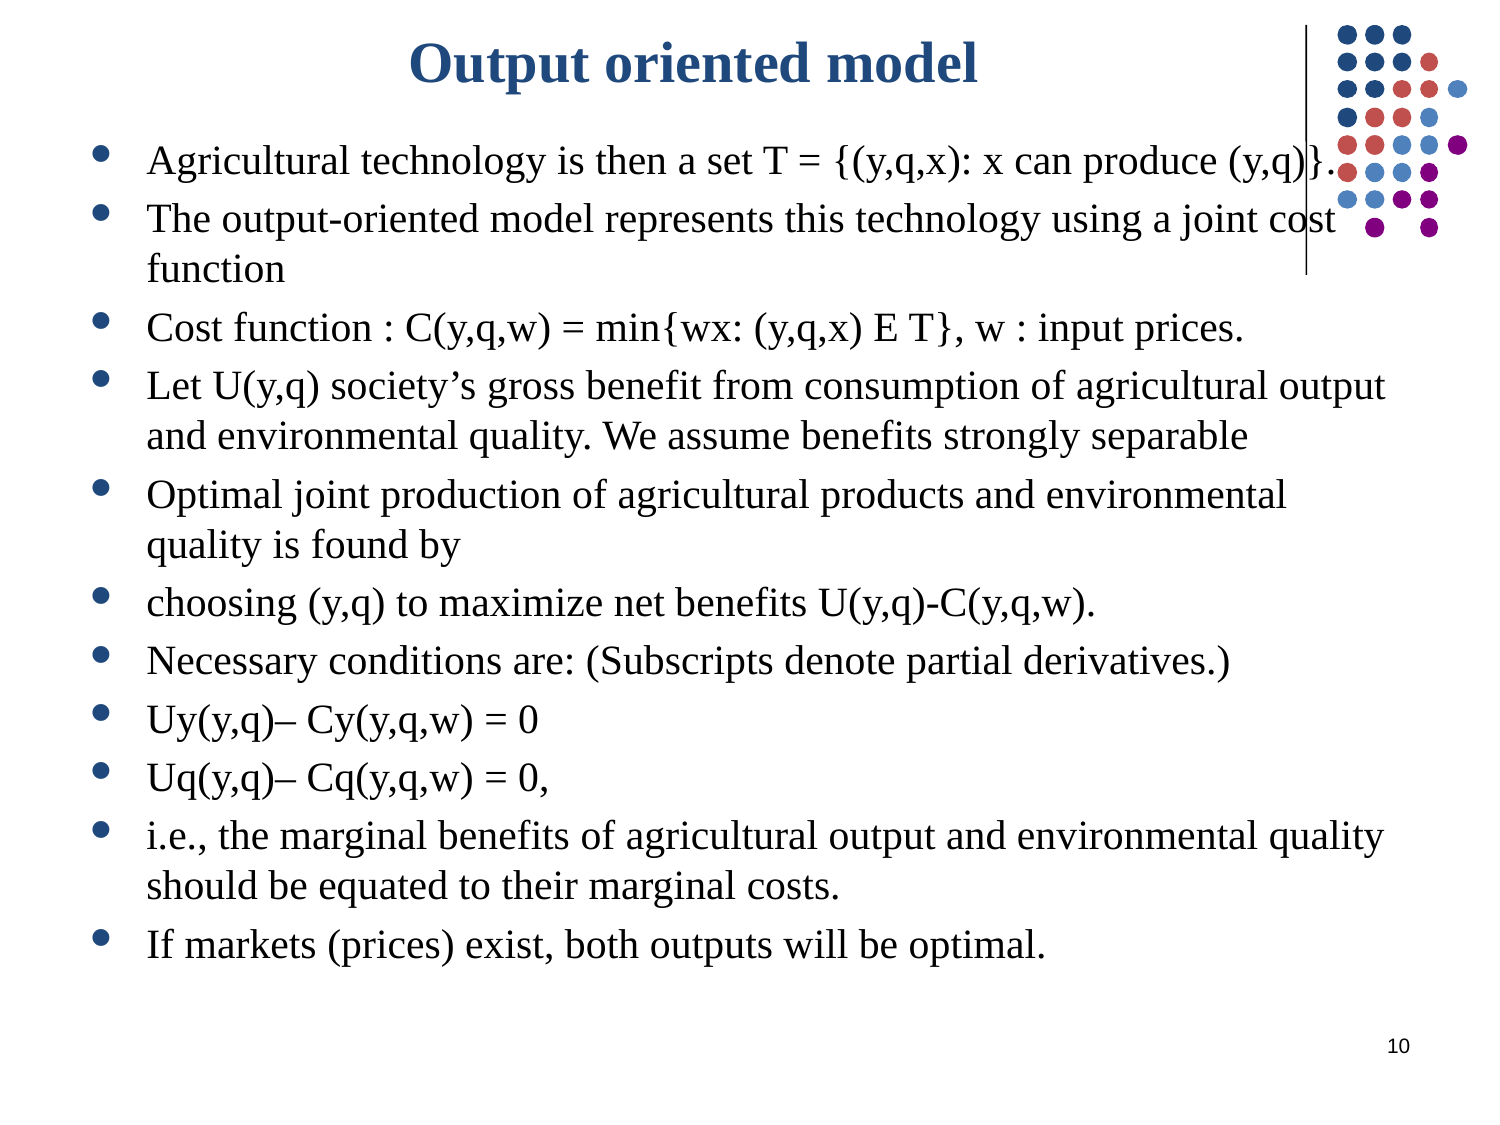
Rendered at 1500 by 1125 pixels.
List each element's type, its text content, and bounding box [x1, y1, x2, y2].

title Output oriented model [74, 19, 1313, 103]
list Agricultural technology is then a set T = {(y,q,x): x can produce (y,q)}. The output-oriented model represents this technology using a joint cost function Cost function : C(y,q,w) = min{wx: (y,q,x) E T}, w : input prices. Let U(y,q) society’s gross benefit from consumption of agricultural output and environmental quality. We assume benefits strongly separable Optimal joint production of agricultural products and environmental quality is found by choosing (y,q) to maximize net benefits U(y,q)-C(y,q,w). Necessary conditions are: (Subscripts denote partial derivatives.) Uy(y,q)– Cy(y,q,w) = 0 Uq(y,q)– Cq(y,q,w) = 0, i.e., the marginal benefits of agricultural output and environmental quality should be equated to their marginal costs. If markets (prices) exist, both outputs will be optimal. [74, 125, 1412, 1059]
slide_number 10 [1074, 1024, 1426, 1101]
